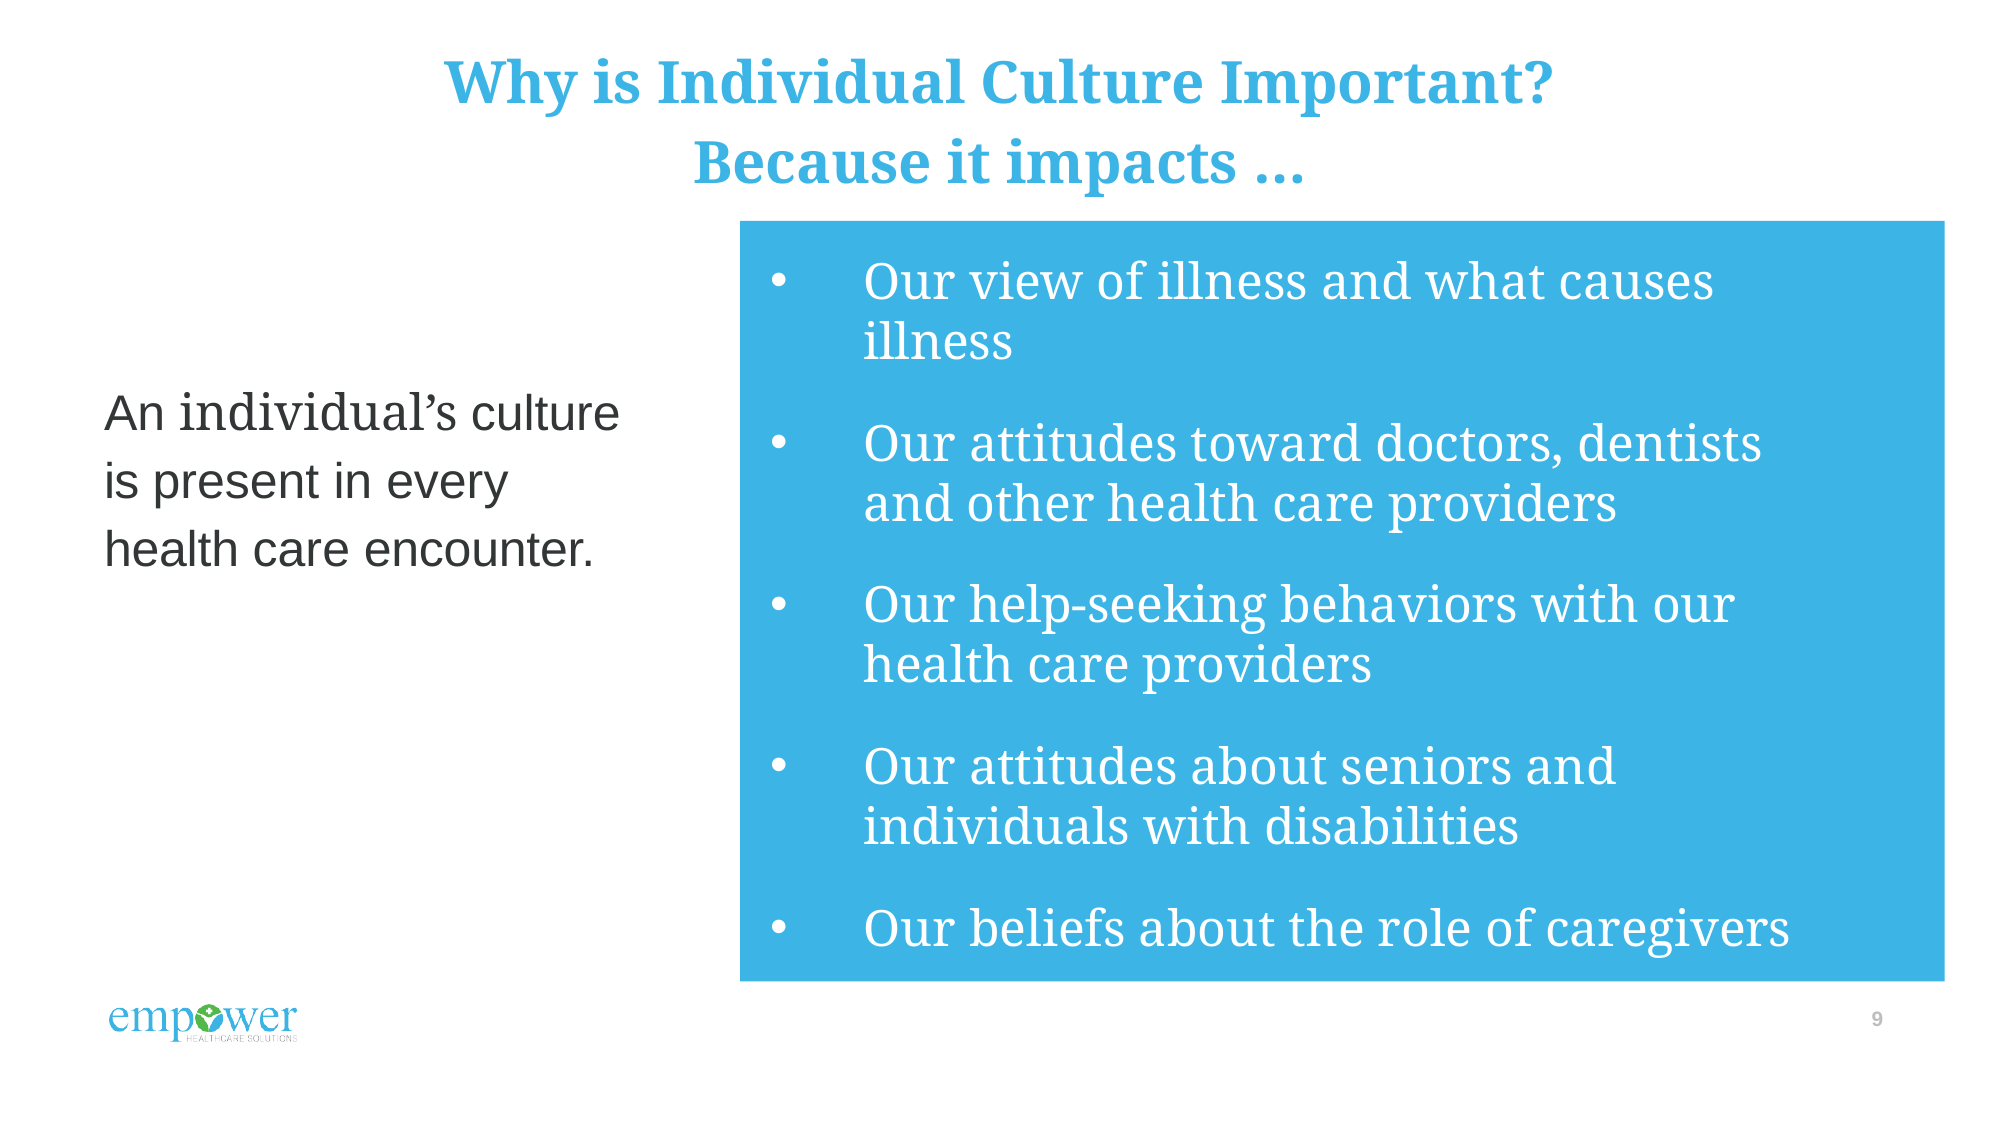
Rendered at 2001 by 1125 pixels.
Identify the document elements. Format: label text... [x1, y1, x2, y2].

picture [109, 1004, 297, 1042]
slide_number 9 [1865, 1005, 1903, 1125]
text_box Our view of illness and what causes illness Our attitudes toward doctors, dentists and other health care providers Our help-seeking behaviors with our health care providers Our attitudes about seniors and individuals with disabilities Our beliefs about the role of caregivers [768, 247, 1823, 957]
title Why is Individual Culture Important? Because it impacts … [236, 33, 1764, 234]
text_box [740, 220, 1945, 982]
text_box An individual’s culture is present in every health care encounter. [102, 370, 652, 576]
